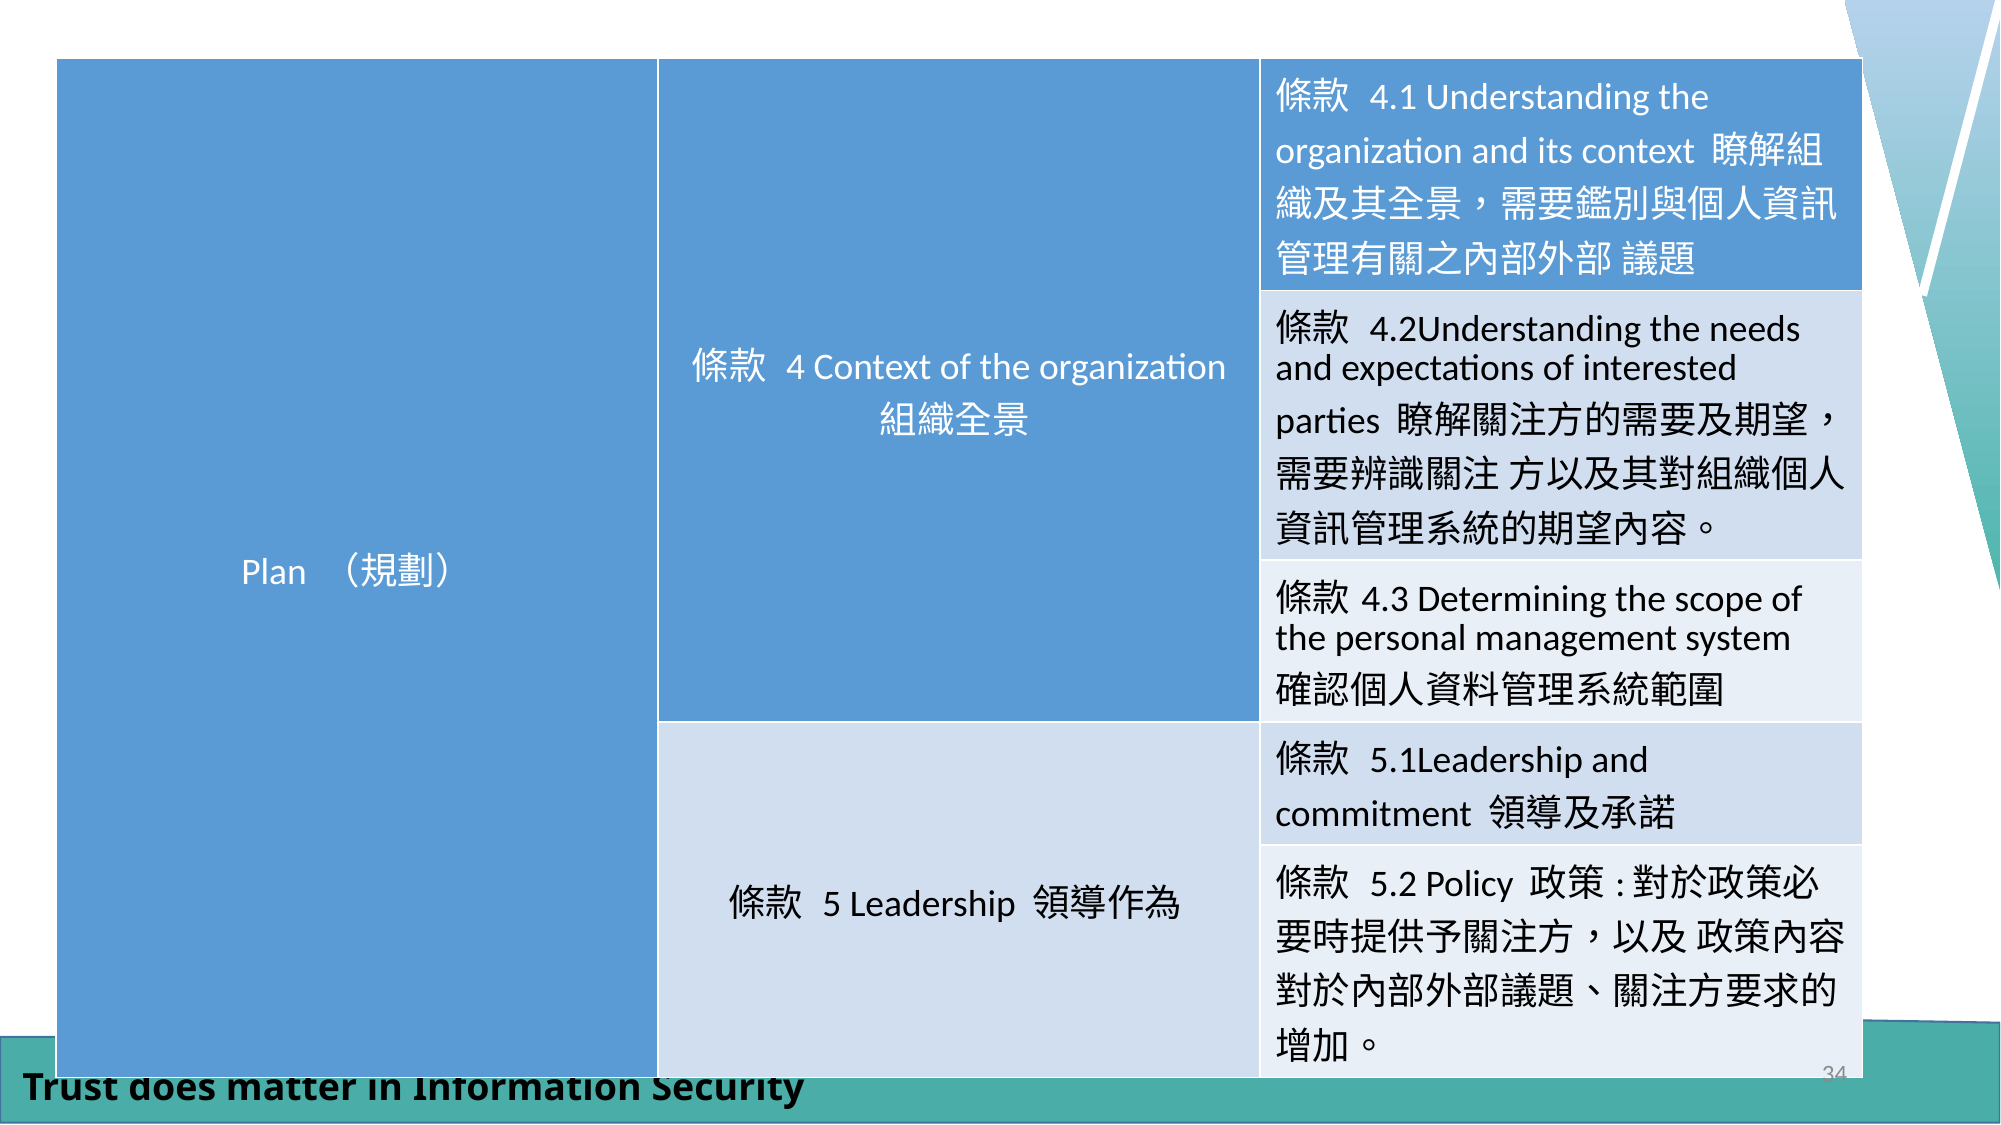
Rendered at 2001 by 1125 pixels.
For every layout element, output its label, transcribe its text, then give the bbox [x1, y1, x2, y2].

table_cell 條款 5.1Leadership and commitment 領導及承諾 [1261, 723, 1862, 844]
table_header 條款 4.1 Understanding the organization and its context 瞭解組織及其全景，需要鑑別與個人資訊管理有關之內部外部 議題 [1261, 59, 1862, 290]
slide_number 34 [1412, 1042, 1863, 1103]
table_cell 條款 5 Leadership 領導作為 [659, 723, 1259, 1077]
table_cell 條款 4.2Understanding the needs and expectations of interested parties 瞭解關注方的需要及期望，需要辨識關注 方以及其對組織個人資訊管理系統的期望內容。 [1261, 291, 1862, 559]
table_header 條款 4 Context of the organization 組織全景 [659, 59, 1259, 721]
table_cell 條款4.3 Determining the scope of the personal management system 確認個人資料管理系統範圍 [1261, 561, 1862, 721]
table_header Plan （規劃） [57, 59, 657, 1077]
table_cell 條款 5.2 Policy 政策:對於政策必要時提供予關注方，以及 政策內容對於內部外部議題、關注方要求的增加。 [1261, 846, 1862, 1077]
